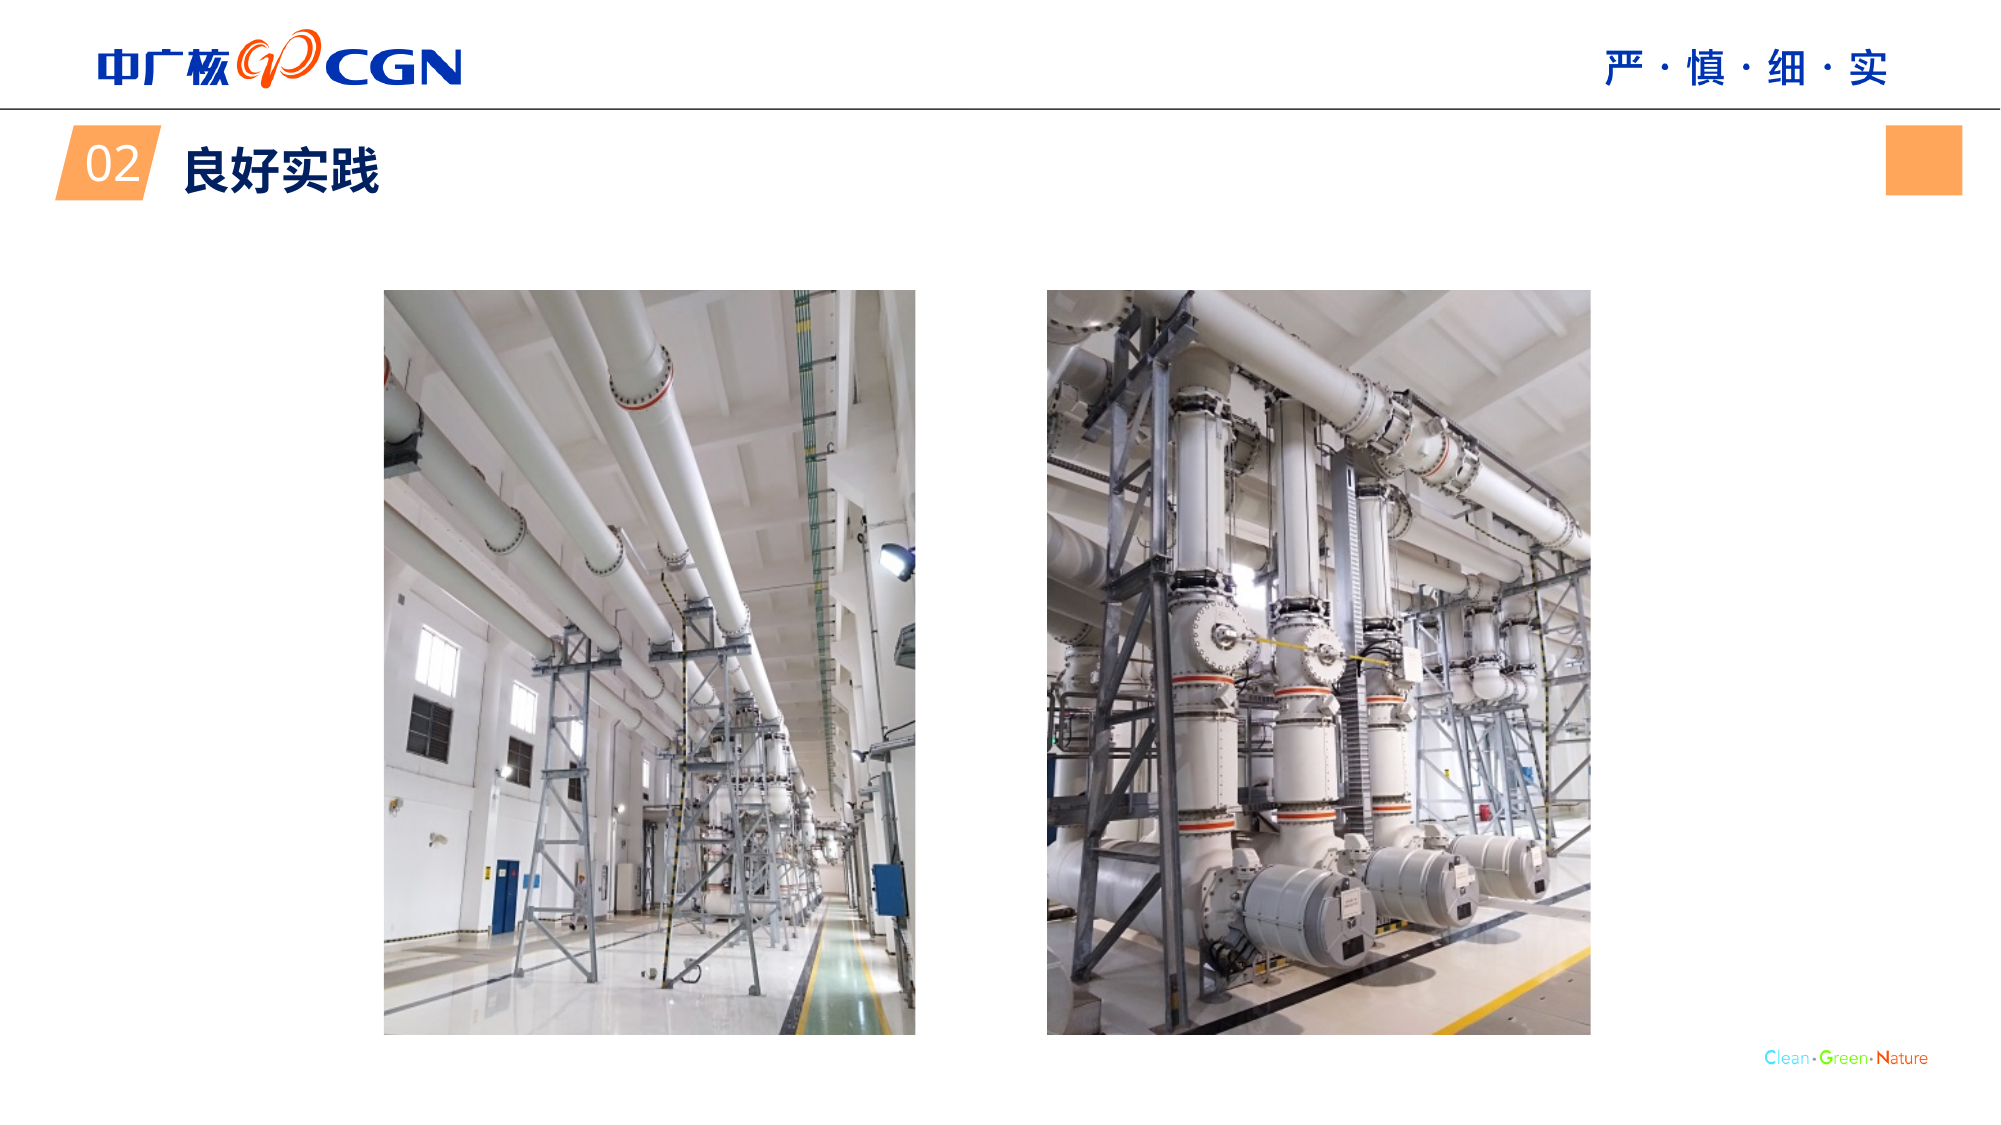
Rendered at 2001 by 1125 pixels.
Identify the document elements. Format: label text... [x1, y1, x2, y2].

text_box [53, 136, 146, 203]
text_box [1884, 123, 1964, 197]
picture [0, 0, 2001, 1125]
text_box 良好实践 [165, 132, 650, 207]
text_box 02 [69, 123, 162, 199]
